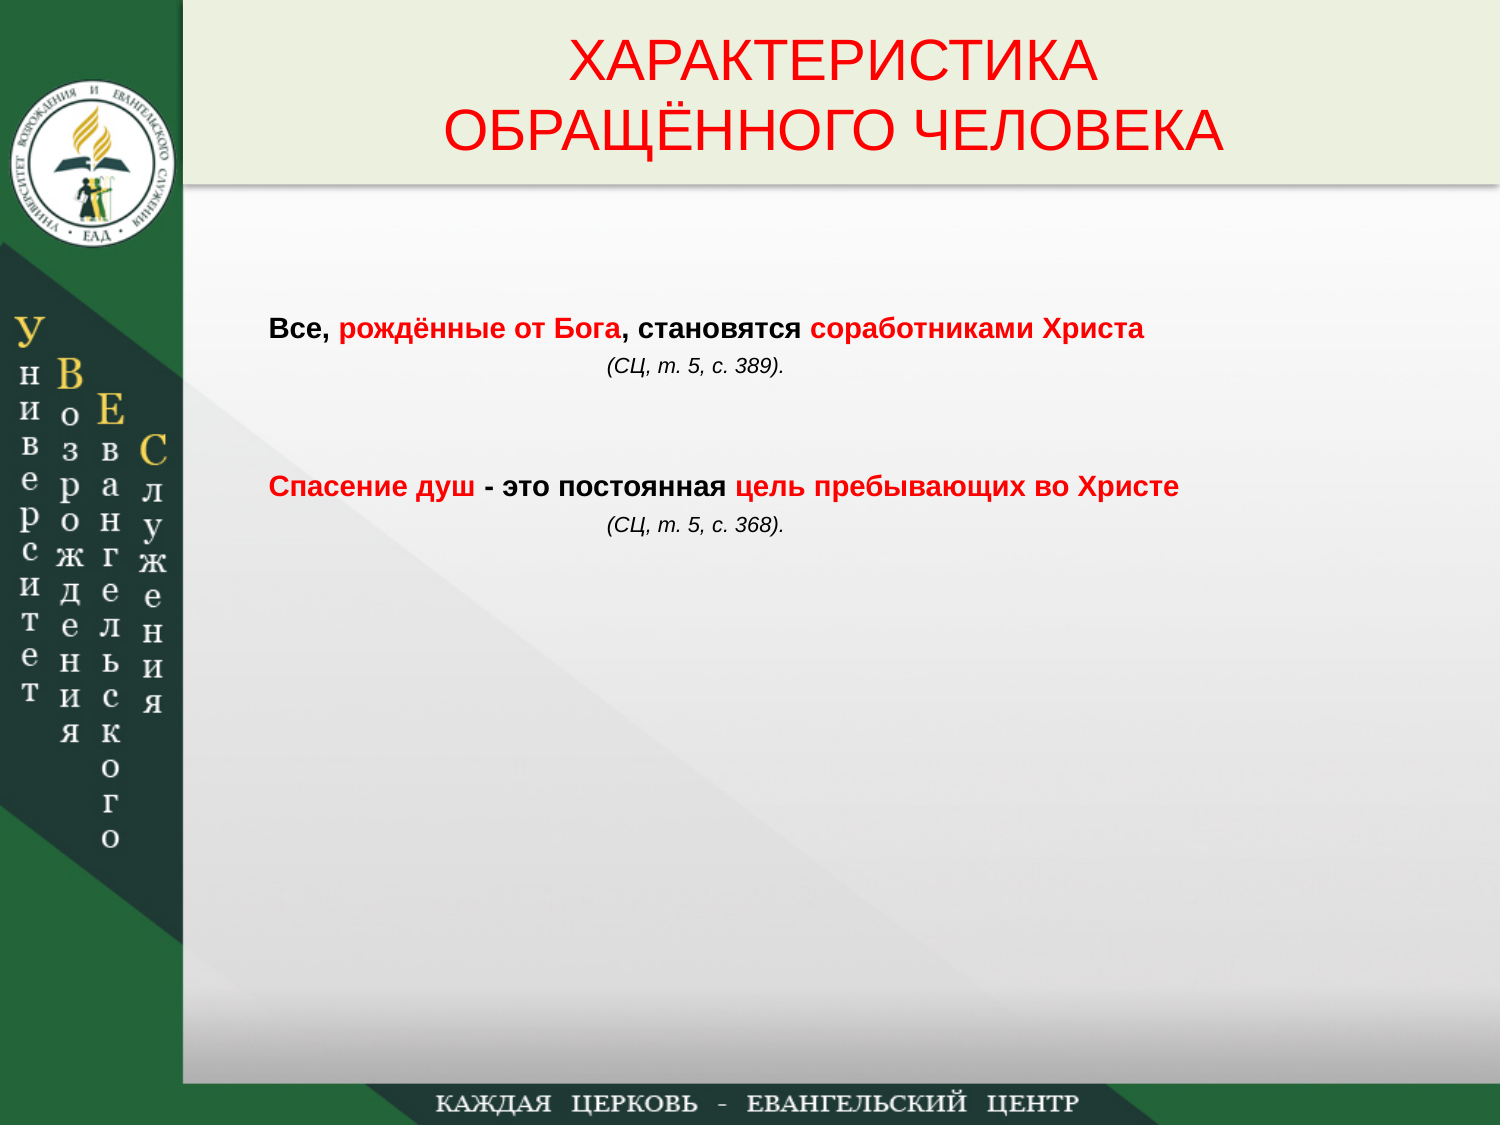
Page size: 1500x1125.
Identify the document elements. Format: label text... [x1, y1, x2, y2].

text_box Все, рождённые от Бога, становятся соработниками Христа (СЦ, т. 5, с. 389). Спасение душ - это постоянная цель пребывающих во Христе (СЦ, т. 5, с. 368). [253, 267, 1471, 1067]
text_box ХАРАКТЕРИСТИКА ОБРАЩЁННОГО ЧЕЛОВЕКА [182, 0, 1500, 185]
picture [0, 0, 1500, 1125]
